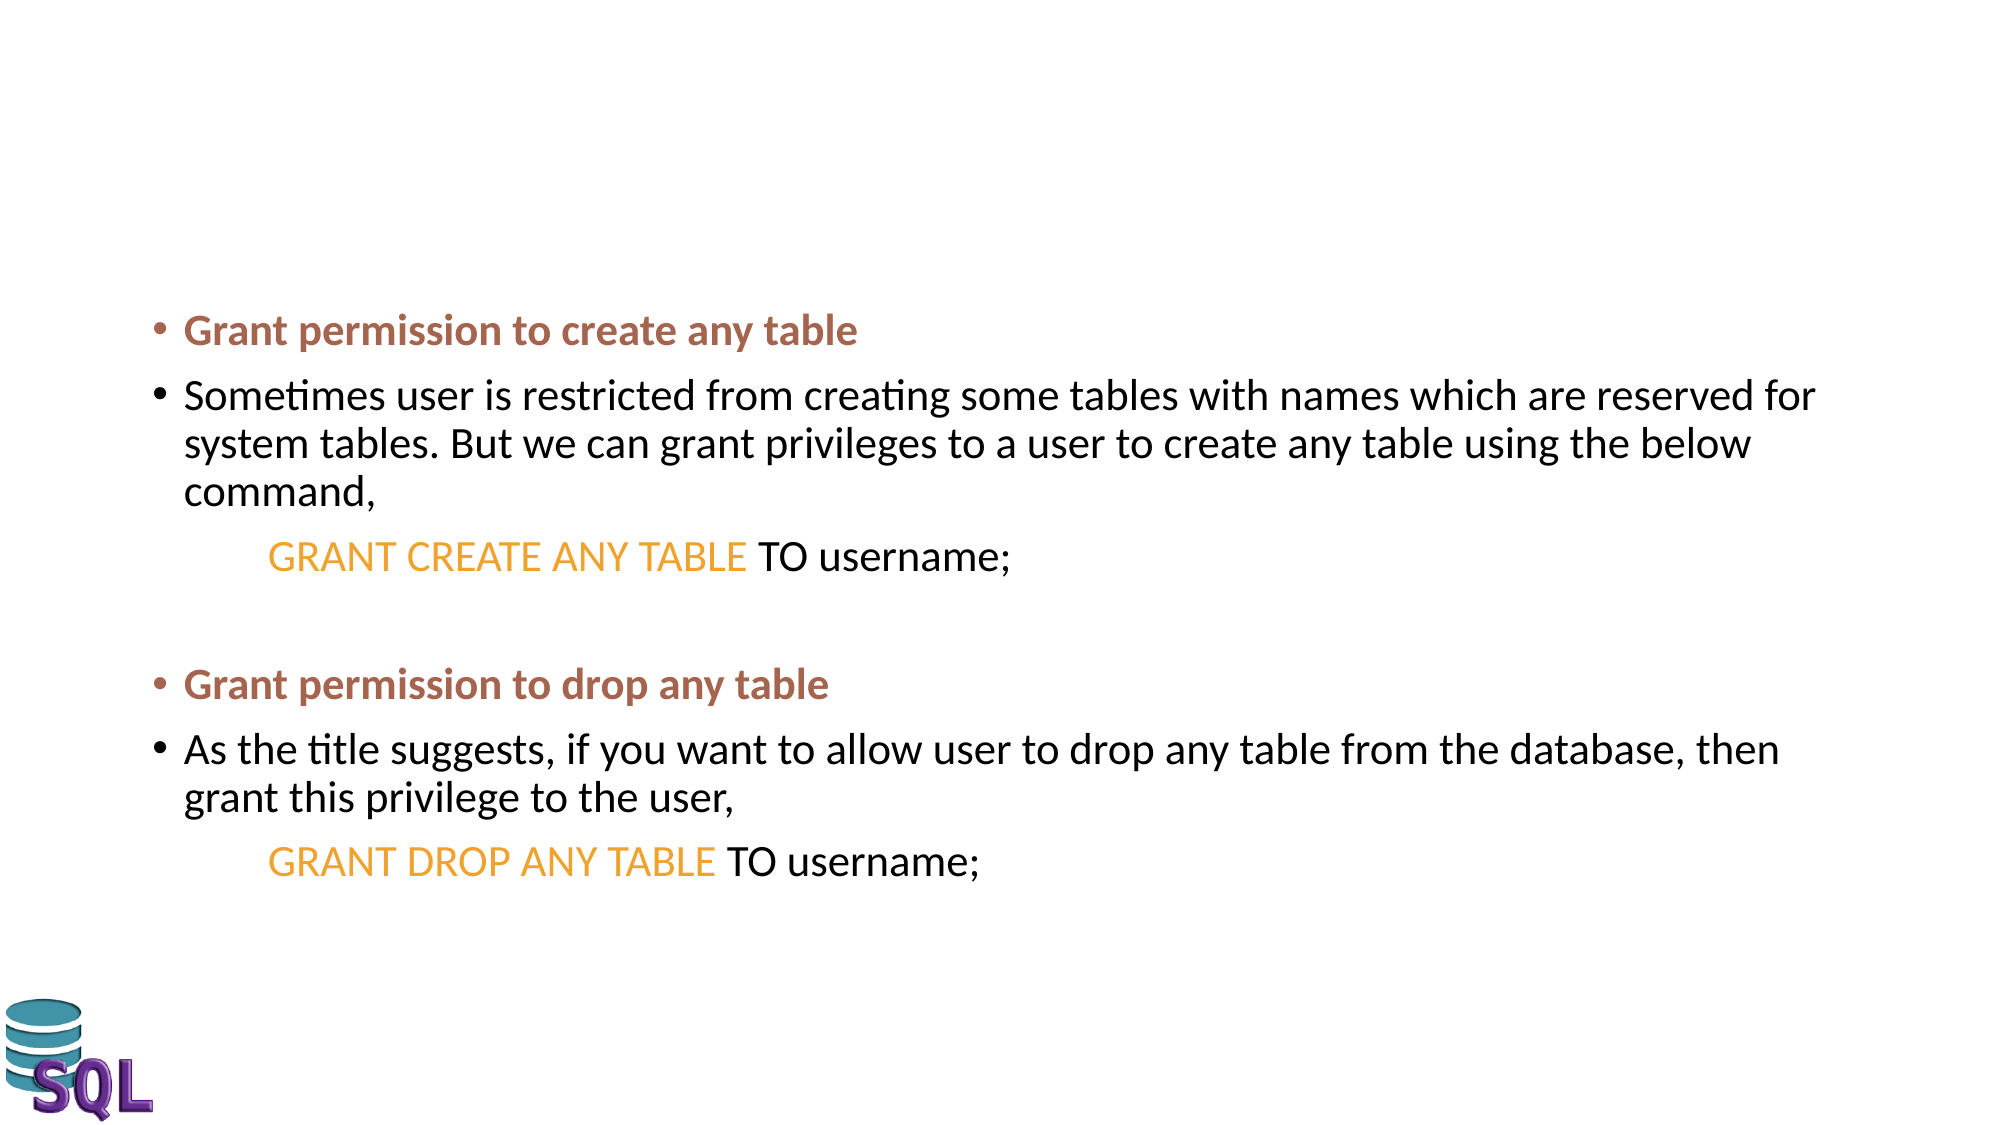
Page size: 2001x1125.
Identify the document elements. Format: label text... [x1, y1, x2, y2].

list Grant permission to create any table Sometimes user is restricted from creating some tables with names which are reserved for system tables. But we can grant privileges to a user to create any table using the below command, GRANT CREATE ANY TABLE TO username; Grant permission to drop any table As the title suggests, if you want to allow user to drop any table from the database, then grant this privilege to the user, GRANT DROP ANY TABLE TO username; [137, 299, 1863, 1014]
picture [0, 993, 158, 1125]
